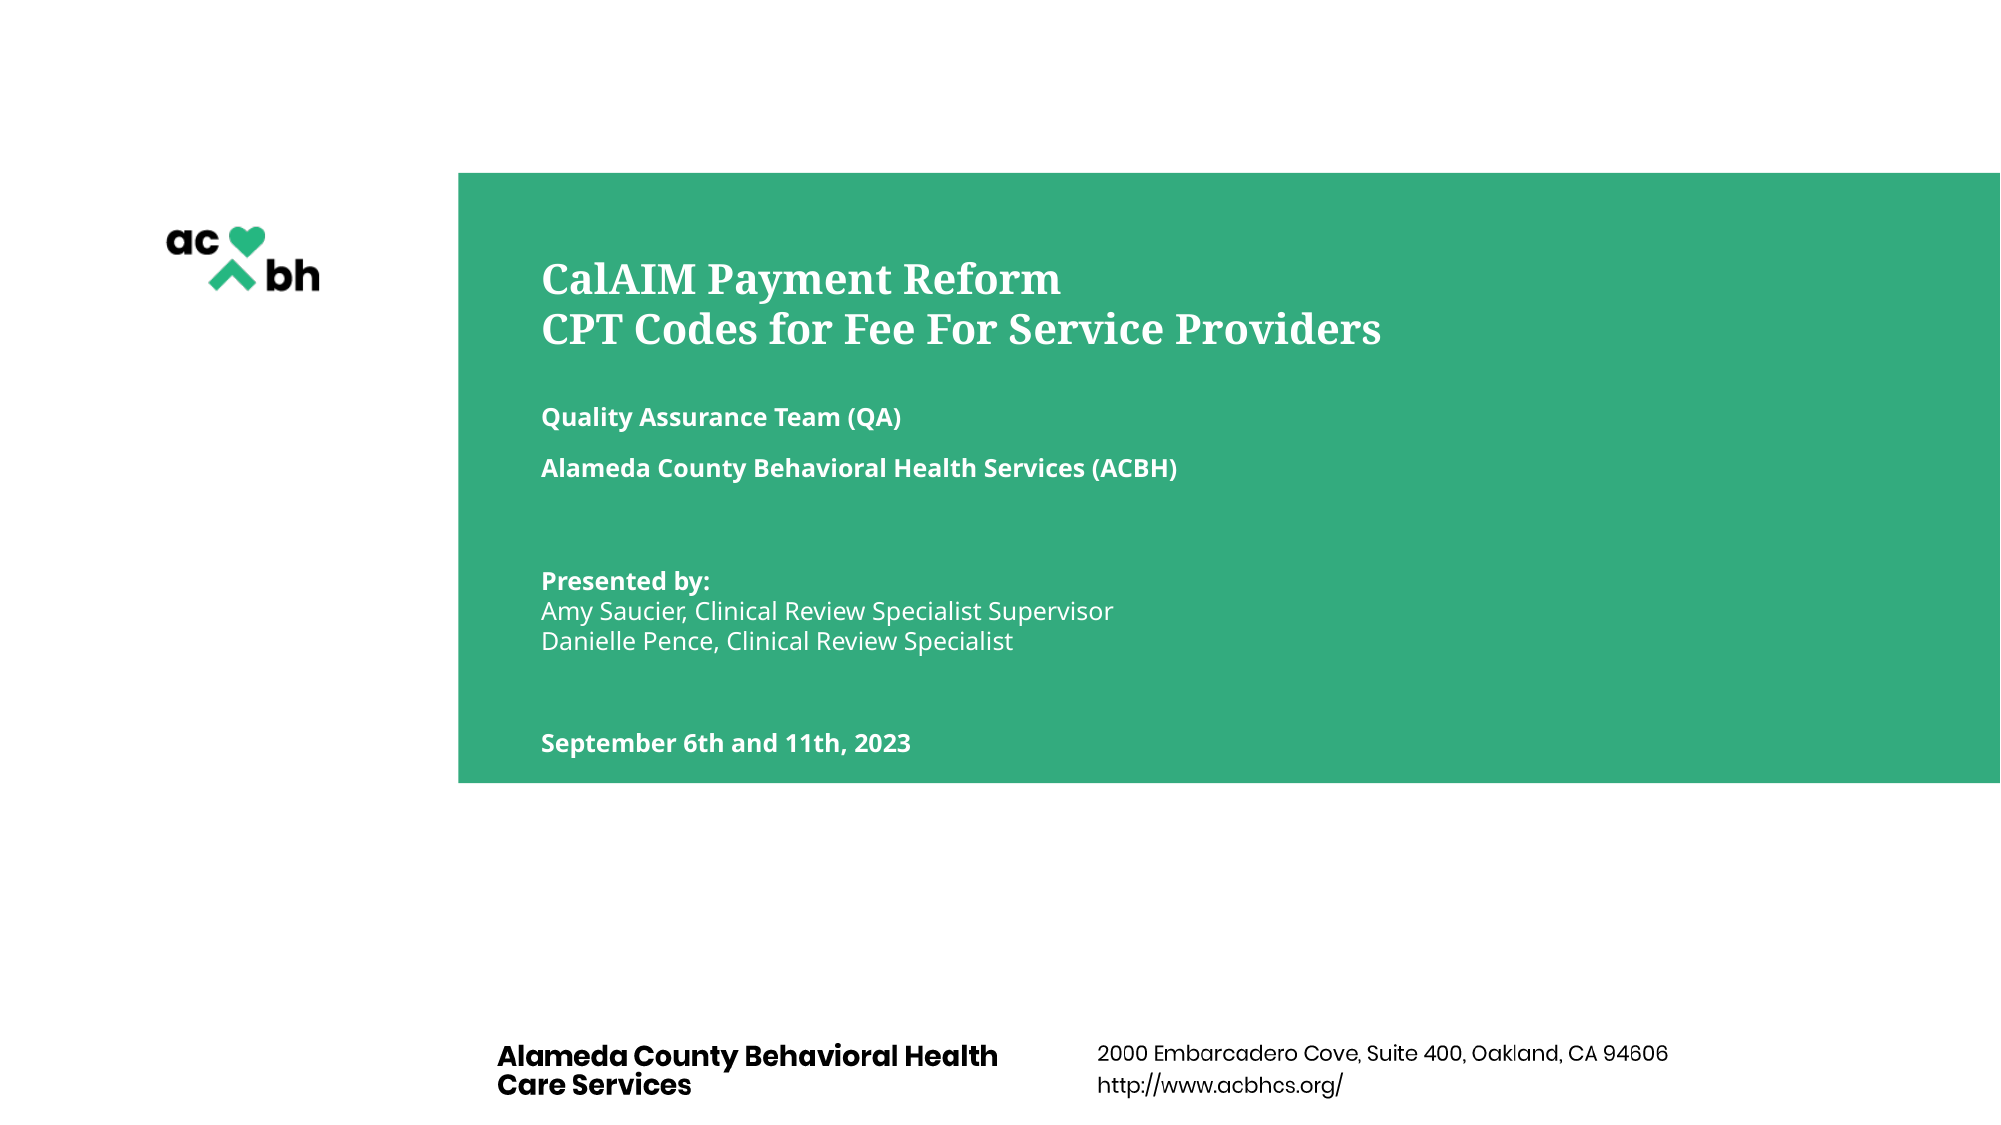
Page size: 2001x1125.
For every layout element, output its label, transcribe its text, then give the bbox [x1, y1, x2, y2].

title CalAIM Payment Reform CPT Codes for Fee For Service Providers [526, 245, 1947, 362]
picture [151, 220, 333, 301]
picture [487, 1035, 1009, 1103]
subtitle Quality Assurance Team (QA) Alameda County Behavioral Health Services (ACBH) Presented by: Amy Saucier, Clinical Review Specialist Supervisor Danielle Pence, Clinical Review Specialist September 6th and 11th, 2023 [526, 394, 1499, 1062]
picture [1086, 1034, 1671, 1103]
